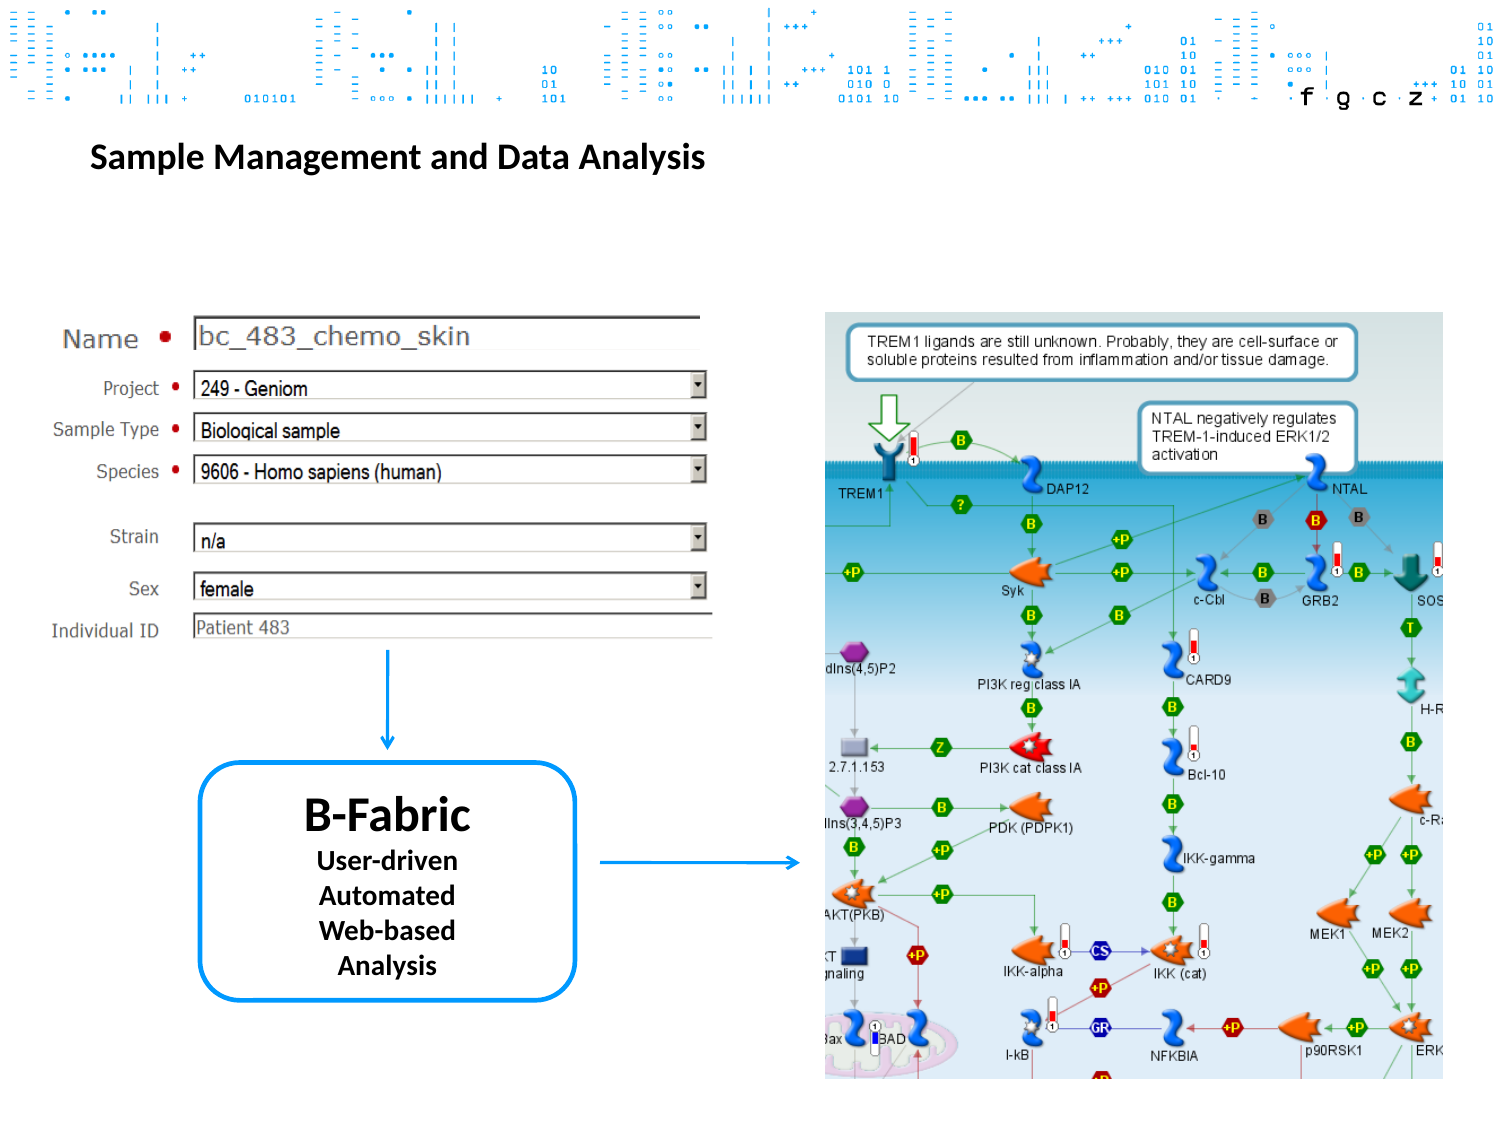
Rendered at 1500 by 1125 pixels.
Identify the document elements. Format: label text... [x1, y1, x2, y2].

text_box B-Fabric User-driven Automated Web-based Analysis [199, 762, 575, 1001]
picture [0, 0, 1500, 125]
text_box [824, 312, 1443, 1079]
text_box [49, 312, 713, 646]
title Sample Management and Data Analysis [74, 124, 1426, 186]
